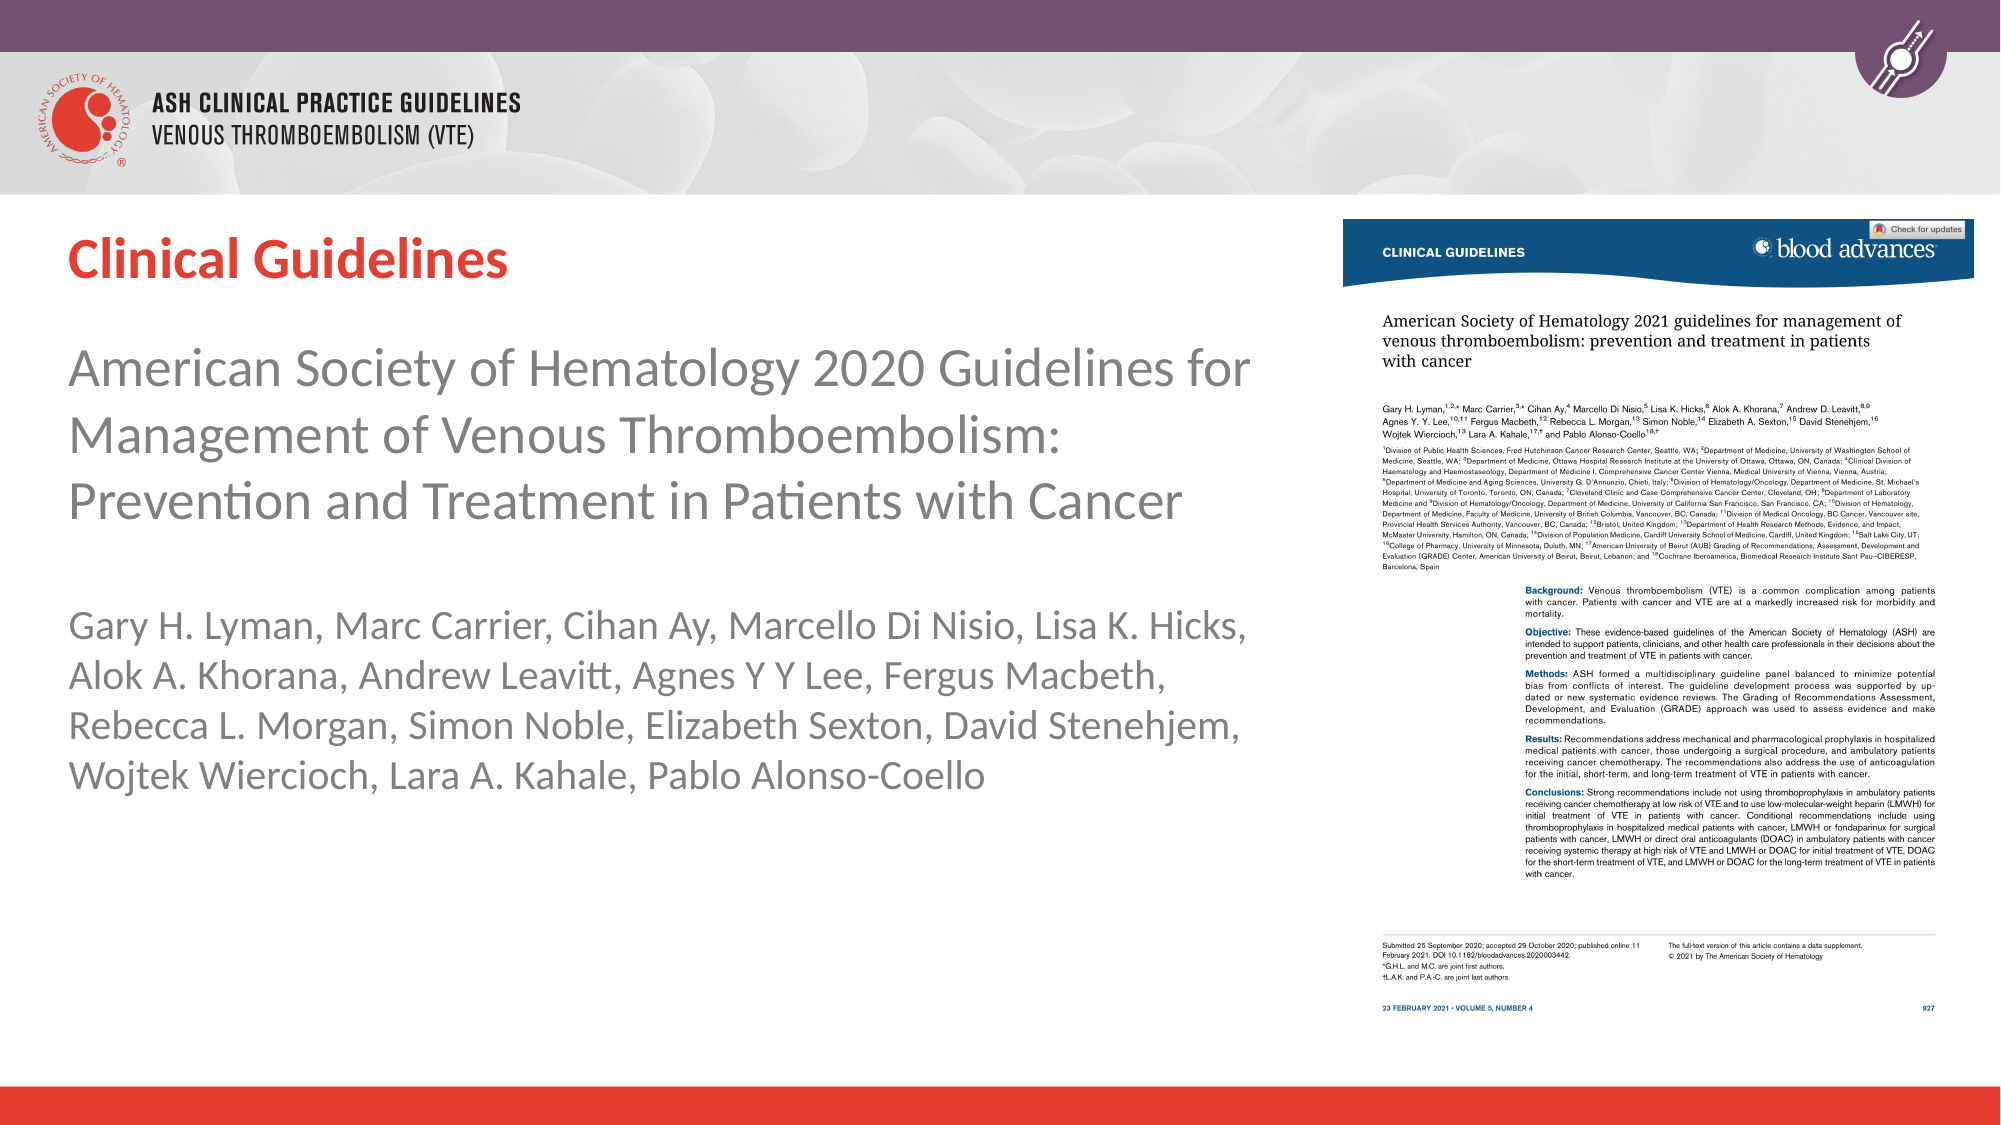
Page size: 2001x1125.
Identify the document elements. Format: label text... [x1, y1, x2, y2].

picture [0, 0, 2001, 1125]
title Clinical Guidelines [68, 219, 1342, 337]
list American Society of Hematology 2020 Guidelines for Management of Venous Thromboembolism: Prevention and Treatment in Patients with Cancer Gary H. Lyman, Marc Carrier, Cihan Ay, Marcello Di Nisio, Lisa K. Hicks, Alok A. Khorana, Andrew Leavitt, Agnes Y Y Lee, Fergus Macbeth, Rebecca L. Morgan, Simon Noble, Elizabeth Sexton, David Stenehjem, Wojtek Wiercioch, Lara A. Kahale, Pablo Alonso-Coello [68, 331, 1272, 993]
